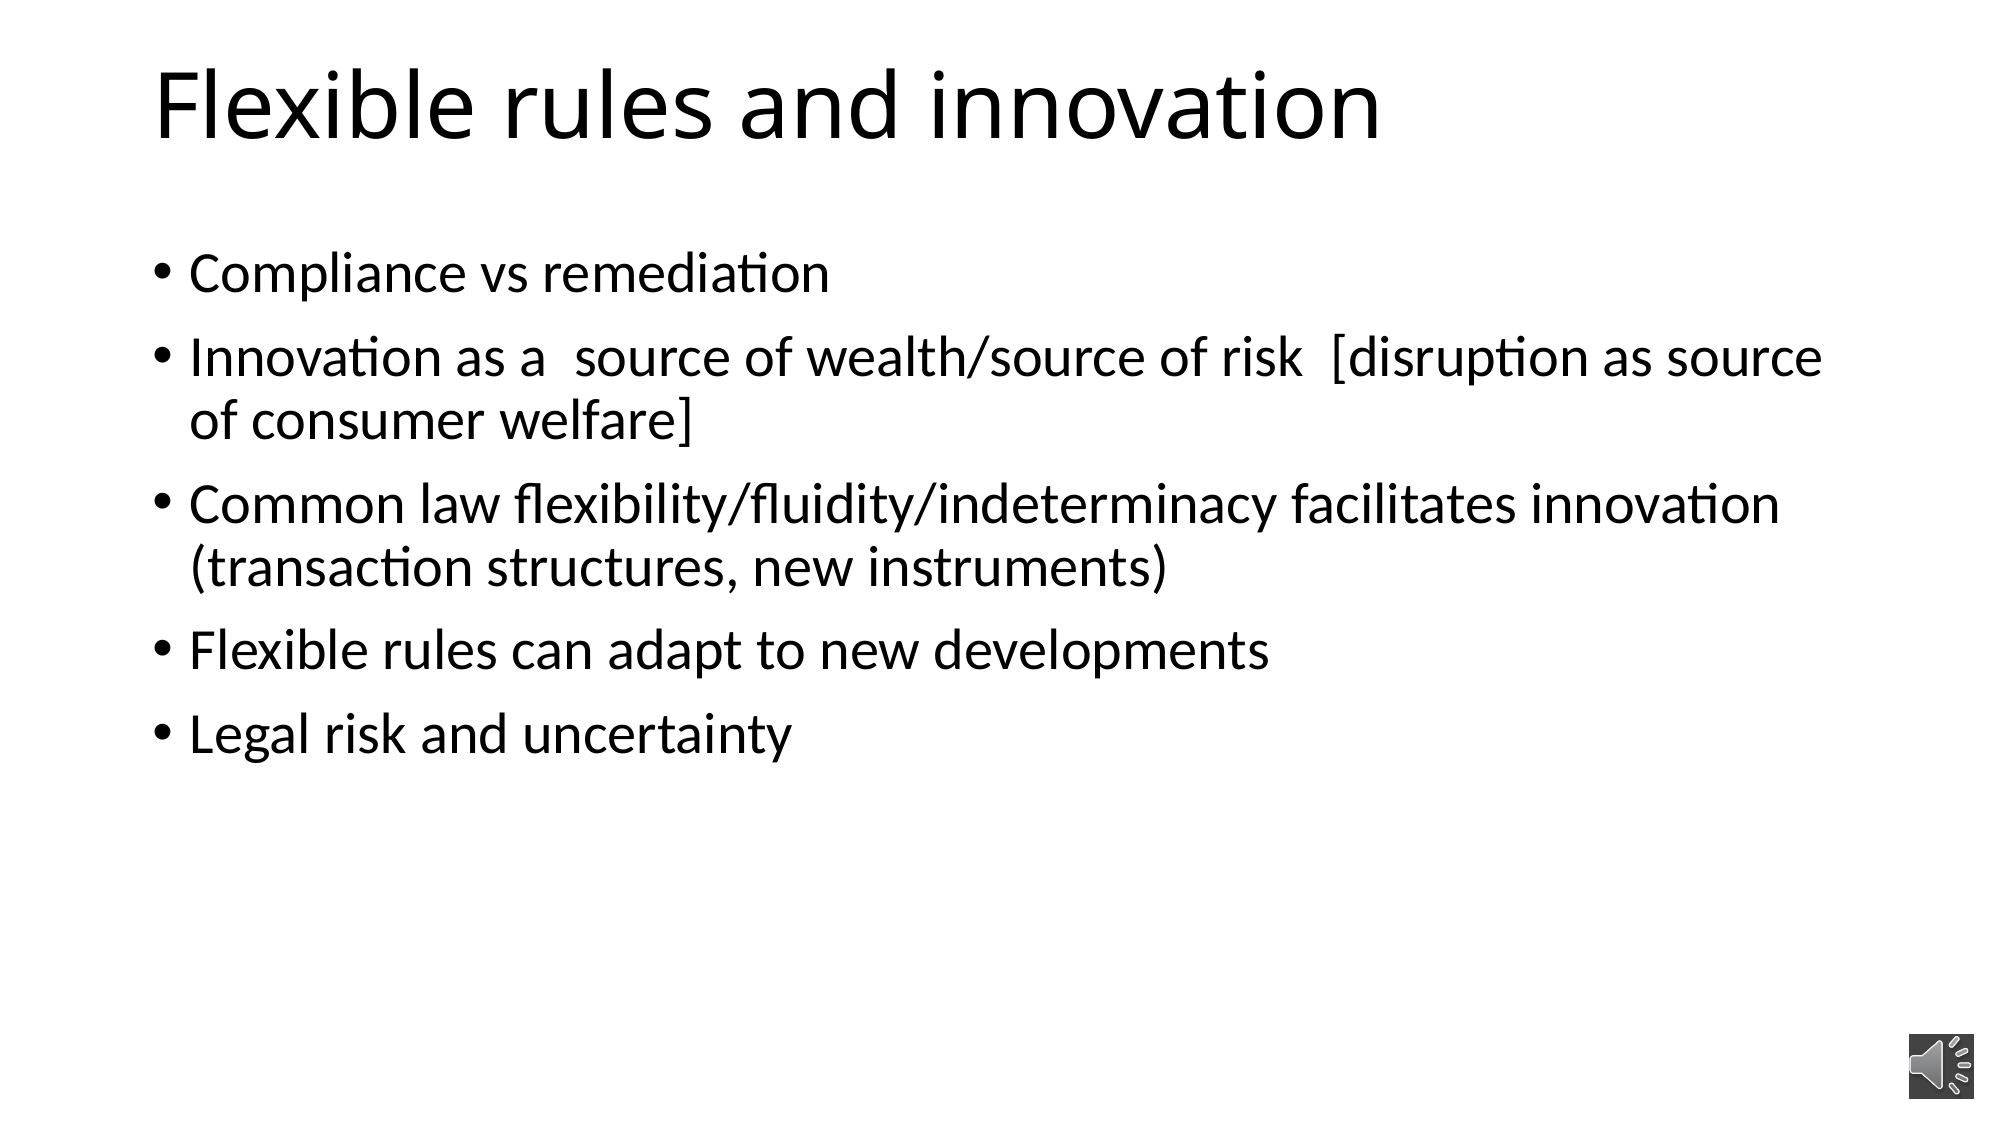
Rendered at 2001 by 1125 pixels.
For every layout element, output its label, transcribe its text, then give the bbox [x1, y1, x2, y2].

picture [1908, 1033, 1975, 1100]
list Compliance vs remediation Innovation as a source of wealth/source of risk [disruption as source of consumer welfare] Common law flexibility/fluidity/indeterminacy facilitates innovation (transaction structures, new instruments) Flexible rules can adapt to new developments Legal risk and uncertainty [137, 234, 1863, 1014]
title Flexible rules and innovation [137, 0, 1863, 218]
